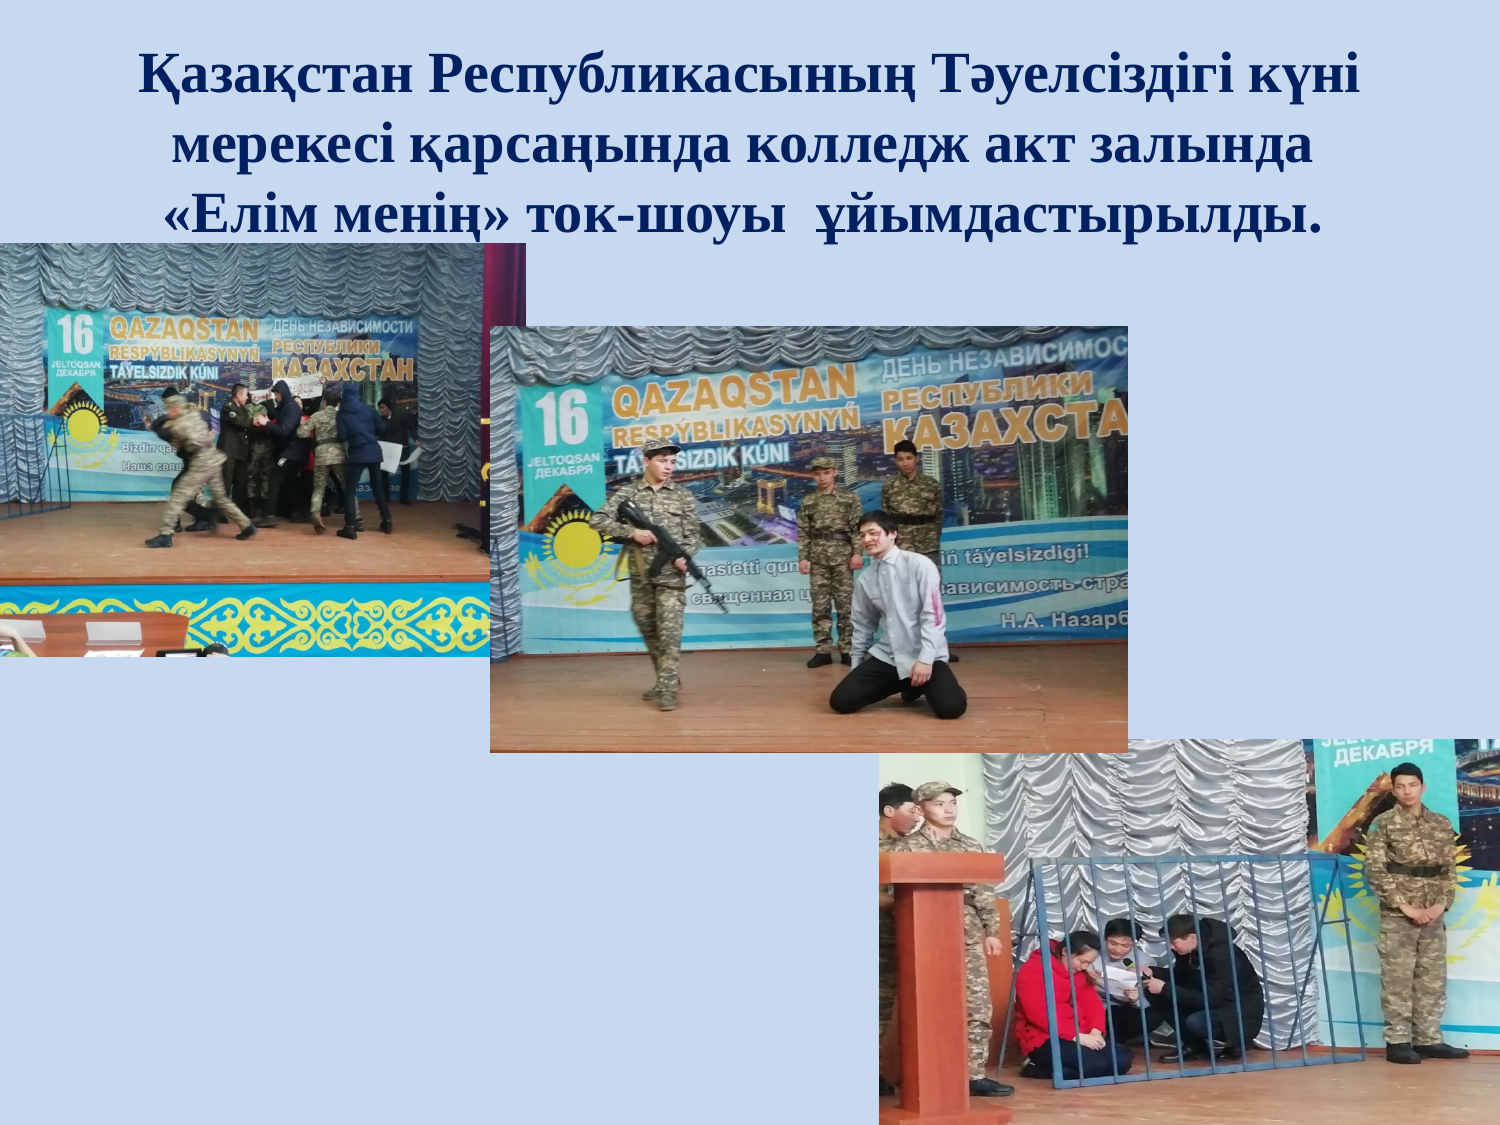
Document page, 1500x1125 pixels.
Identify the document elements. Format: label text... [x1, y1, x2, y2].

title Қазақстан Республикасының Тәуелсіздігі күні мерекесі қарсаңында колледж акт залында «Елім менің» ток-шоуы ұйымдастырылды. [75, 45, 1425, 233]
picture [0, 243, 1500, 1125]
